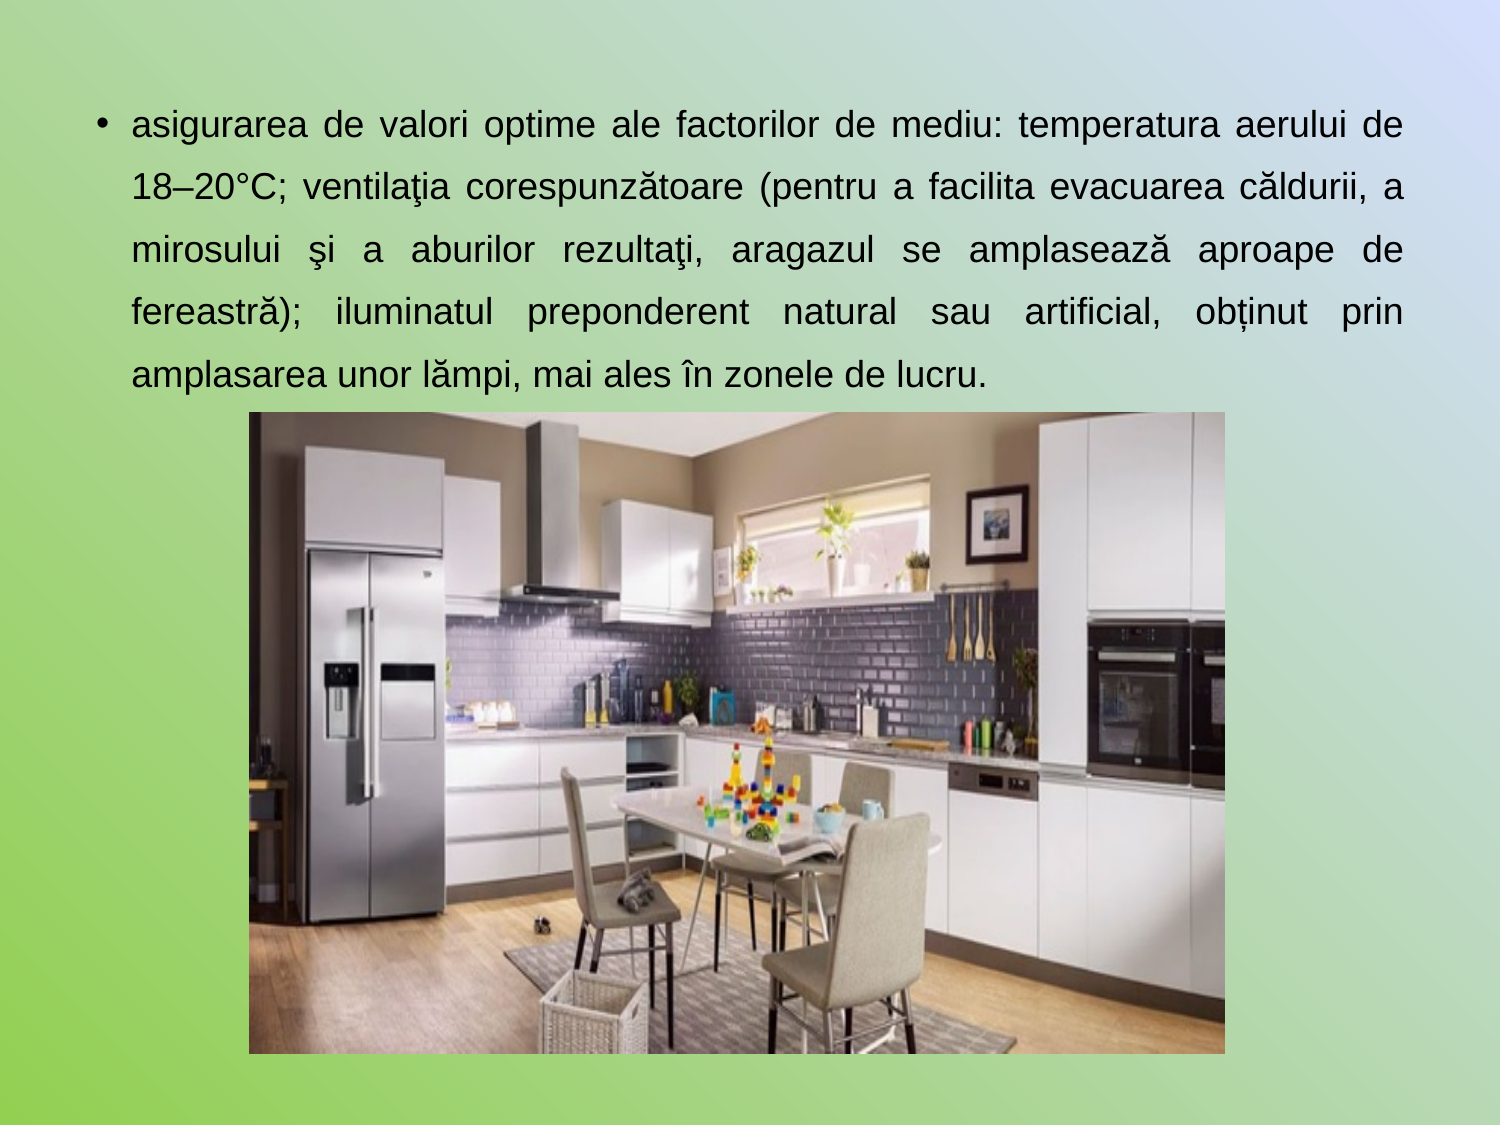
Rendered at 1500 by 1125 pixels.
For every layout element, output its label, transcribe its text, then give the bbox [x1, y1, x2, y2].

text_box asigurarea de valori optime ale factorilor de mediu: temperatura aerului de 18–20°C; ventilaţia corespunzătoare (pentru a facilita evacuarea căldurii, a mirosului şi a aburilor rezultaţi, aragazul se amplasează aproape de fereastră); iluminatul preponderent natural sau artificial, obținut prin amplasarea unor lămpi, mai ales în zonele de lucru. [81, 74, 1419, 403]
picture [249, 412, 1226, 1055]
